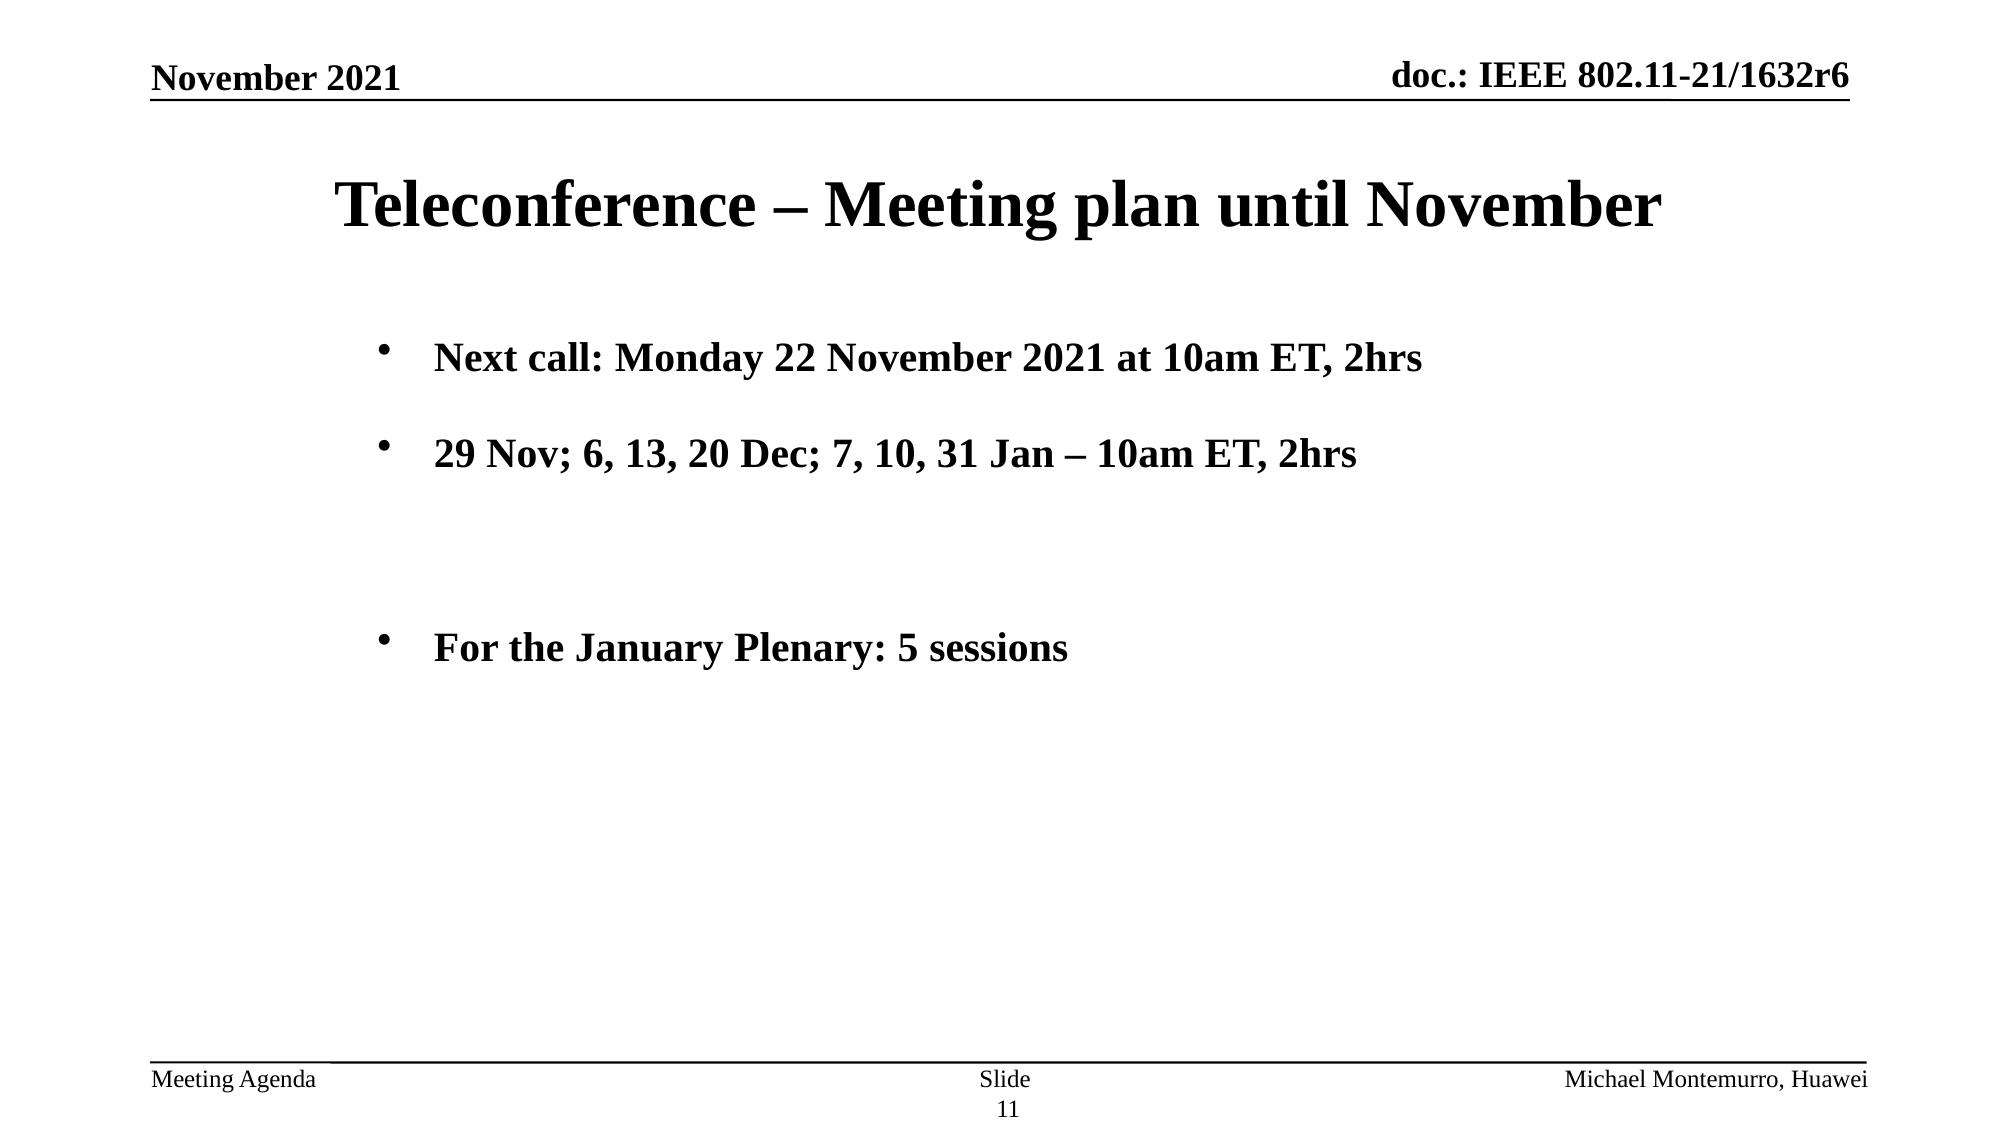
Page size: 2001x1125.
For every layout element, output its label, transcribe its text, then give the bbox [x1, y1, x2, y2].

title Teleconference – Meeting plan until November [150, 112, 1850, 288]
list Next call: Monday 22 November 2021 at 10am ET, 2hrs 29 Nov; 6, 13, 20 Dec; 7, 10, 31 Jan – 10am ET, 2hrs For the January Plenary: 5 sessions [362, 331, 1638, 1007]
slide_number Slide 11 [972, 1061, 1045, 1093]
footer Michael Montemurro, Huawei [1266, 1061, 1869, 1093]
